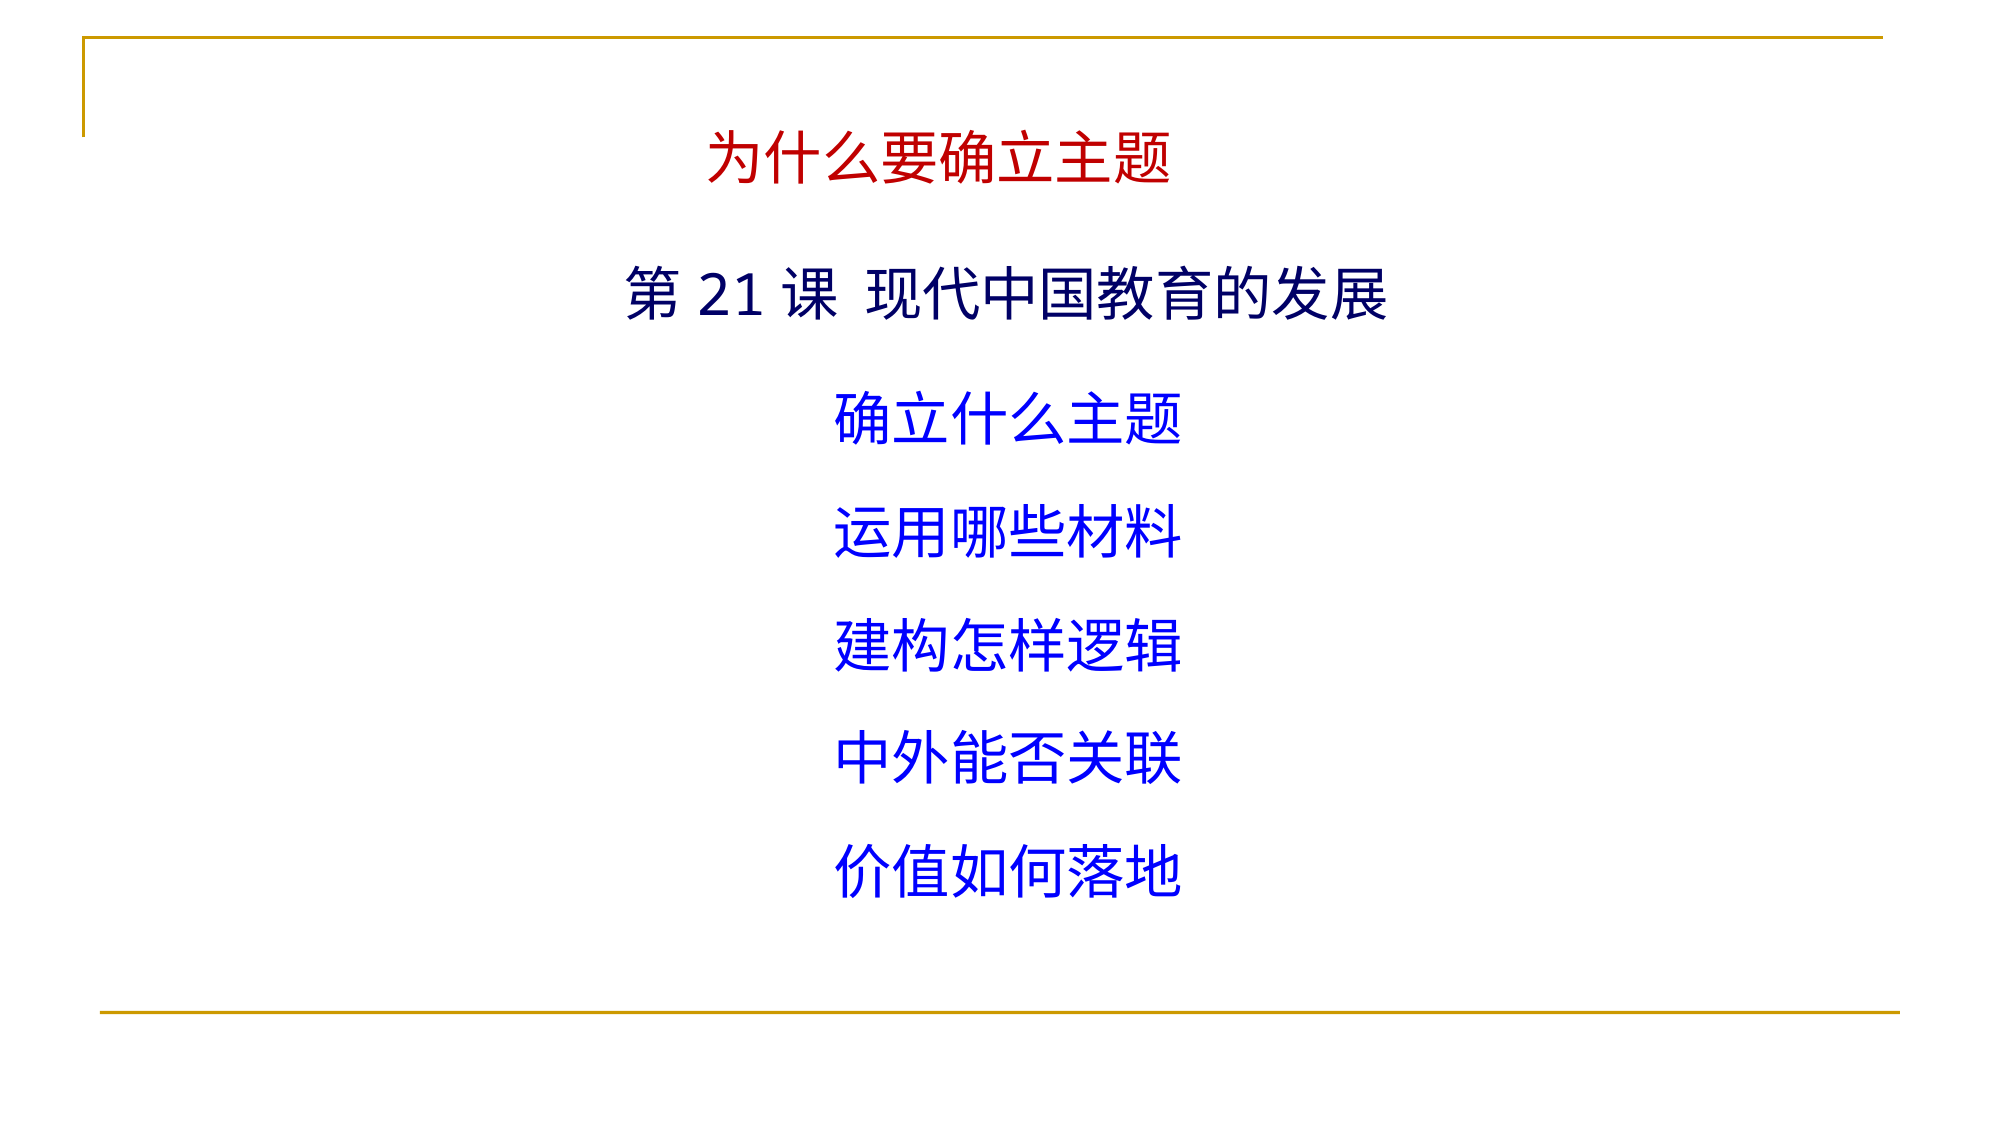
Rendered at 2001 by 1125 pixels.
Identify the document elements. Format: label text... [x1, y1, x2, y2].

text_box 第21课 现代中国教育的发展 [609, 249, 1513, 335]
text_box 中外能否关联 [818, 714, 1325, 799]
text_box 确立什么主题 [818, 375, 1325, 460]
text_box 为什么要确立主题 [624, 114, 1363, 199]
text_box 建构怎样逻辑 [818, 601, 1325, 687]
text_box 运用哪些材料 [818, 487, 1325, 573]
text_box 价值如何落地 [818, 828, 1325, 913]
